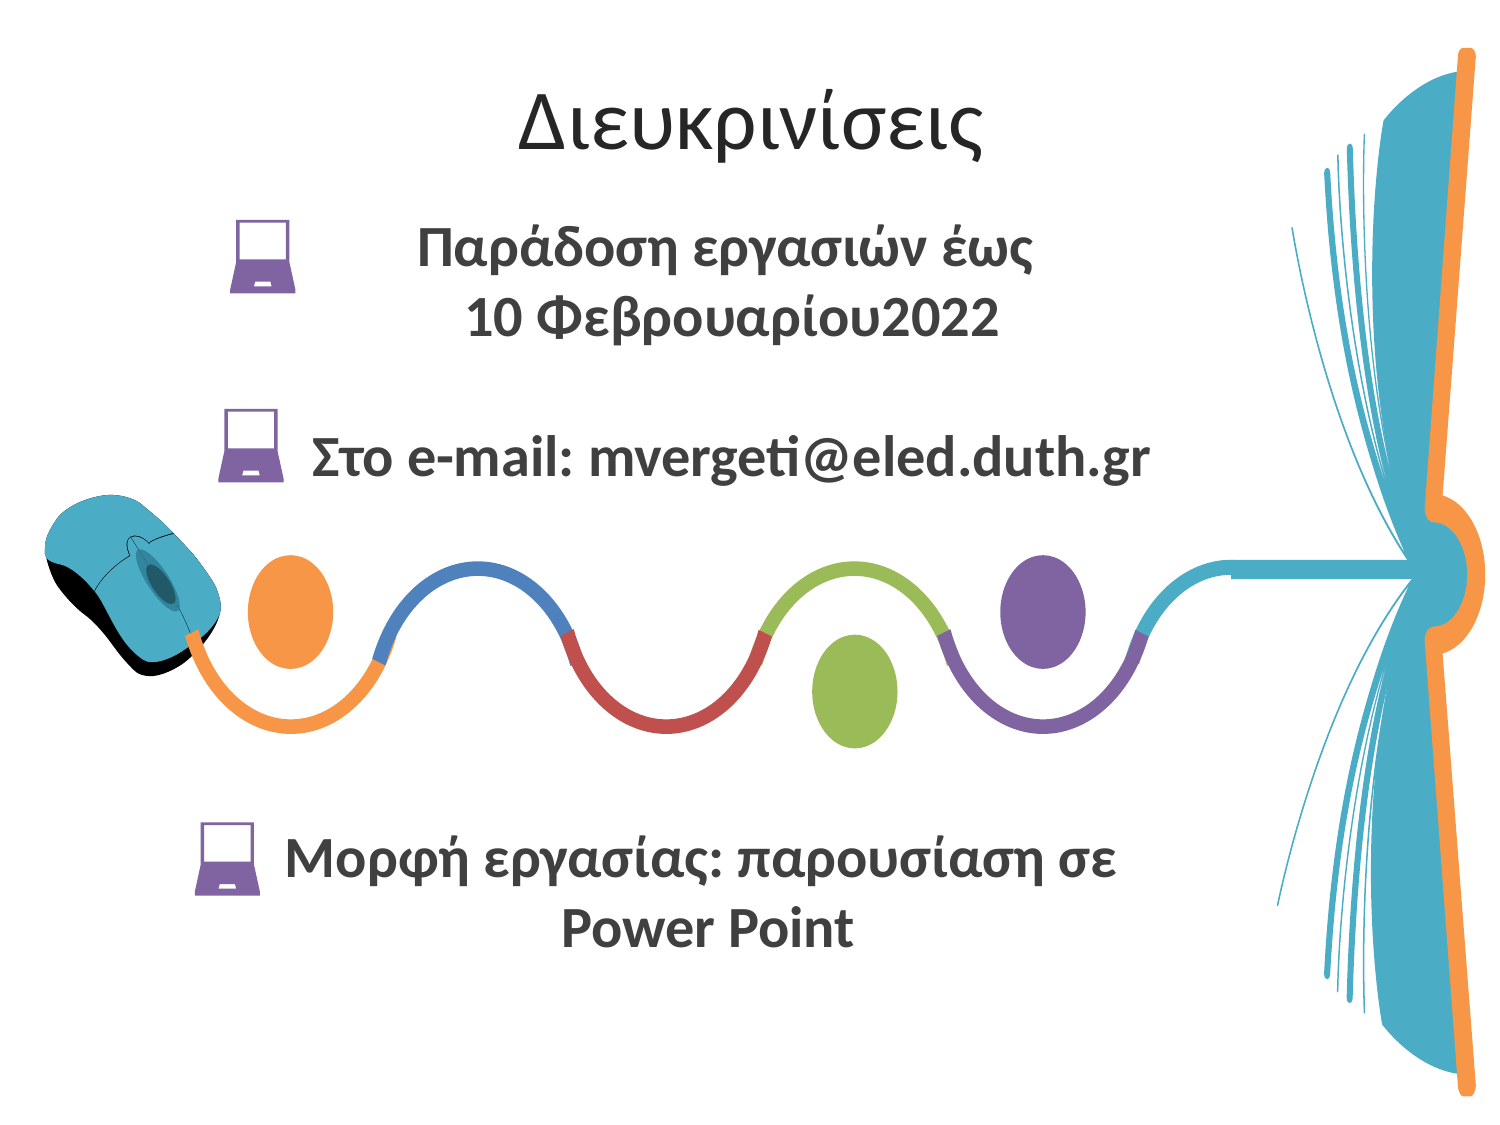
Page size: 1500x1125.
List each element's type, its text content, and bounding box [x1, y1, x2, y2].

text_box Παράδοση εργασιών έως 10 Φεβρουαρίου2022 Στο e-mail: mvergeti@eled.duth.gr [250, 200, 1214, 431]
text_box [47, 492, 172, 678]
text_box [1421, 467, 1500, 678]
list Διευκρινίσεις [39, 55, 1457, 175]
text_box [222, 406, 280, 431]
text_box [177, 432, 1417, 863]
text_box [228, 217, 298, 296]
text_box [192, 871, 263, 898]
text_box Μορφή εργασίας: παρουσίαση σε Power Point [234, 871, 1182, 967]
